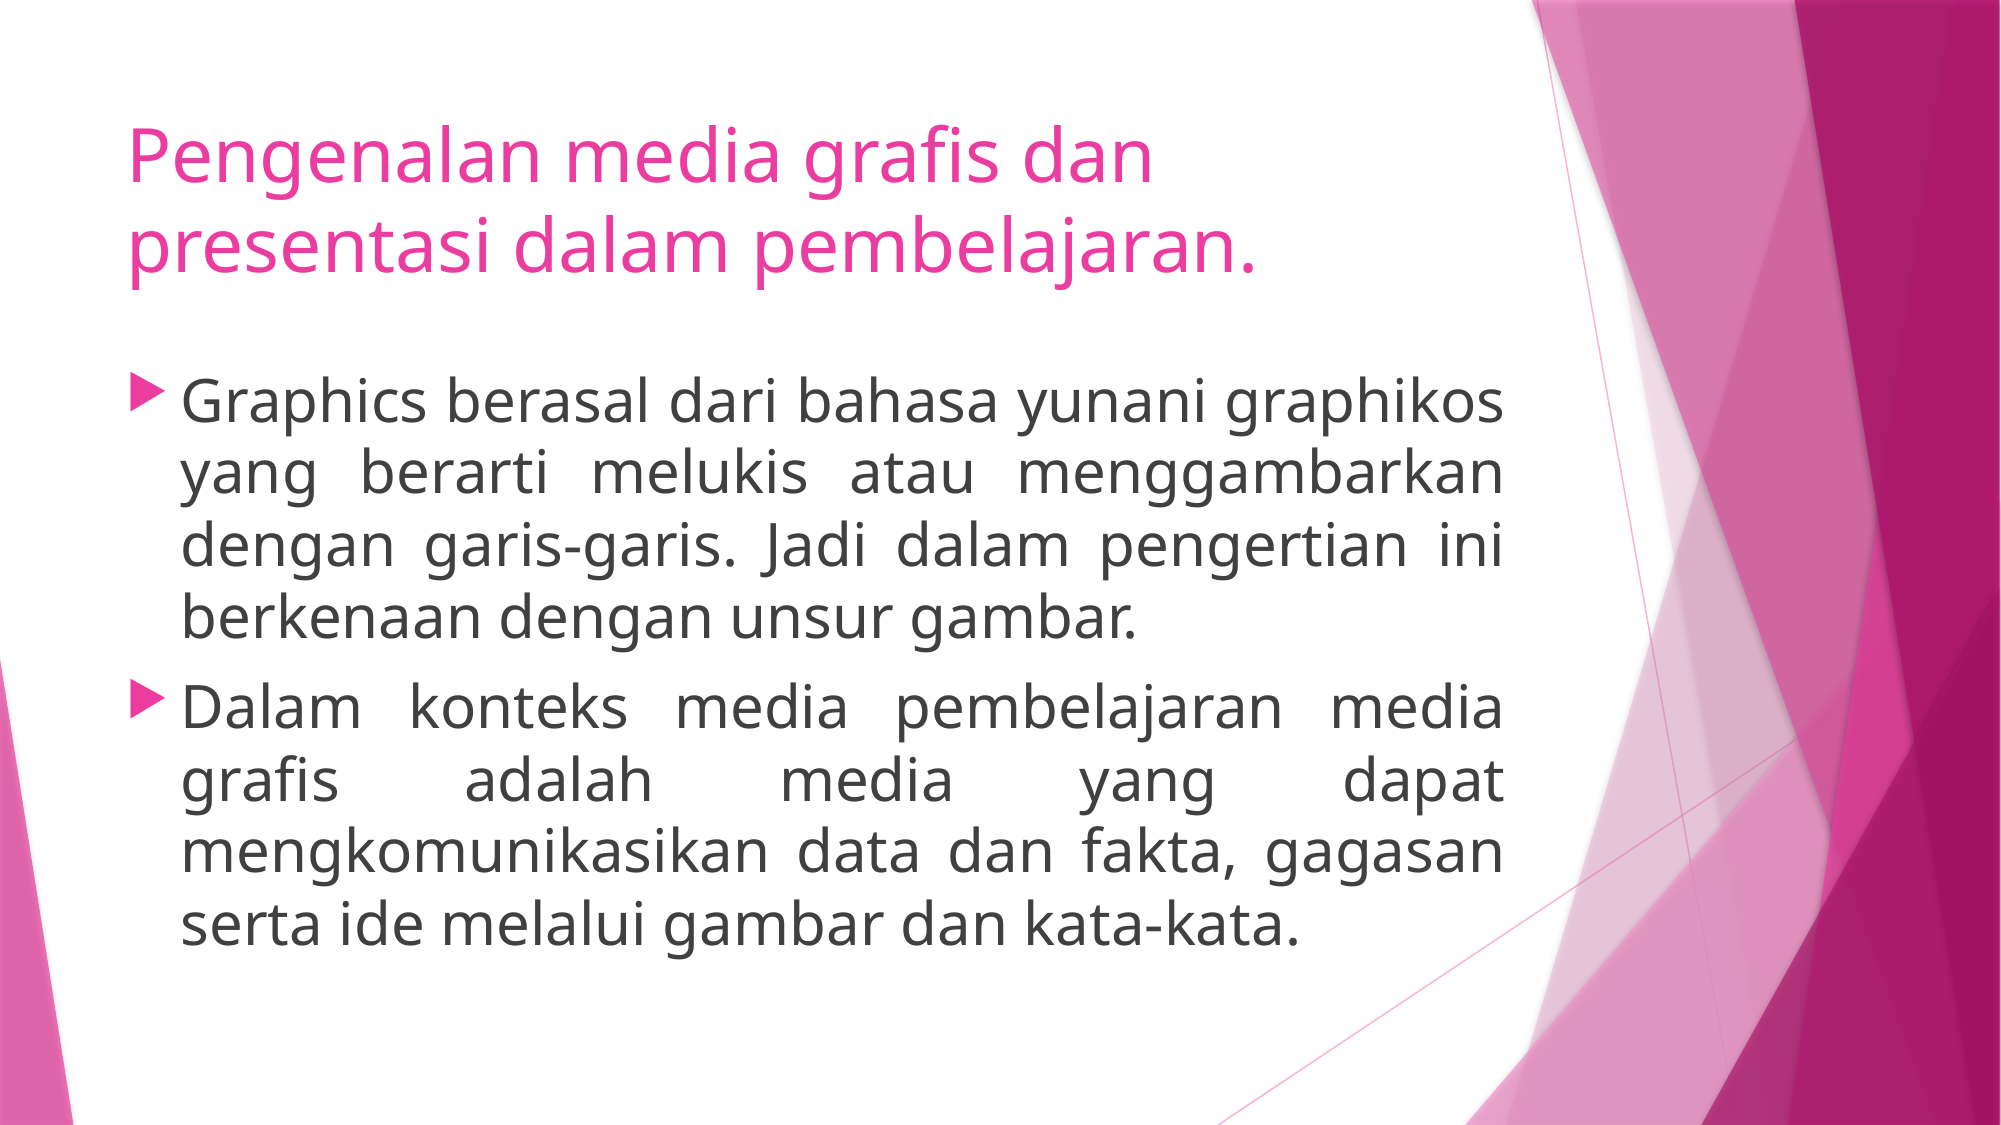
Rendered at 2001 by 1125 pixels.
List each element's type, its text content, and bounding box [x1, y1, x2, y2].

title Pengenalan media grafis dan presentasi dalam pembelajaran. [111, 99, 1522, 317]
list Graphics berasal dari bahasa yunani graphikos yang berarti melukis atau menggambarkan dengan garis-garis. Jadi dalam pengertian ini berkenaan dengan unsur gambar. Dalam konteks media pembelajaran media grafis adalah media yang dapat mengkomunikasikan data dan fakta, gagasan serta ide melalui gambar dan kata-kata. [111, 354, 1522, 992]
